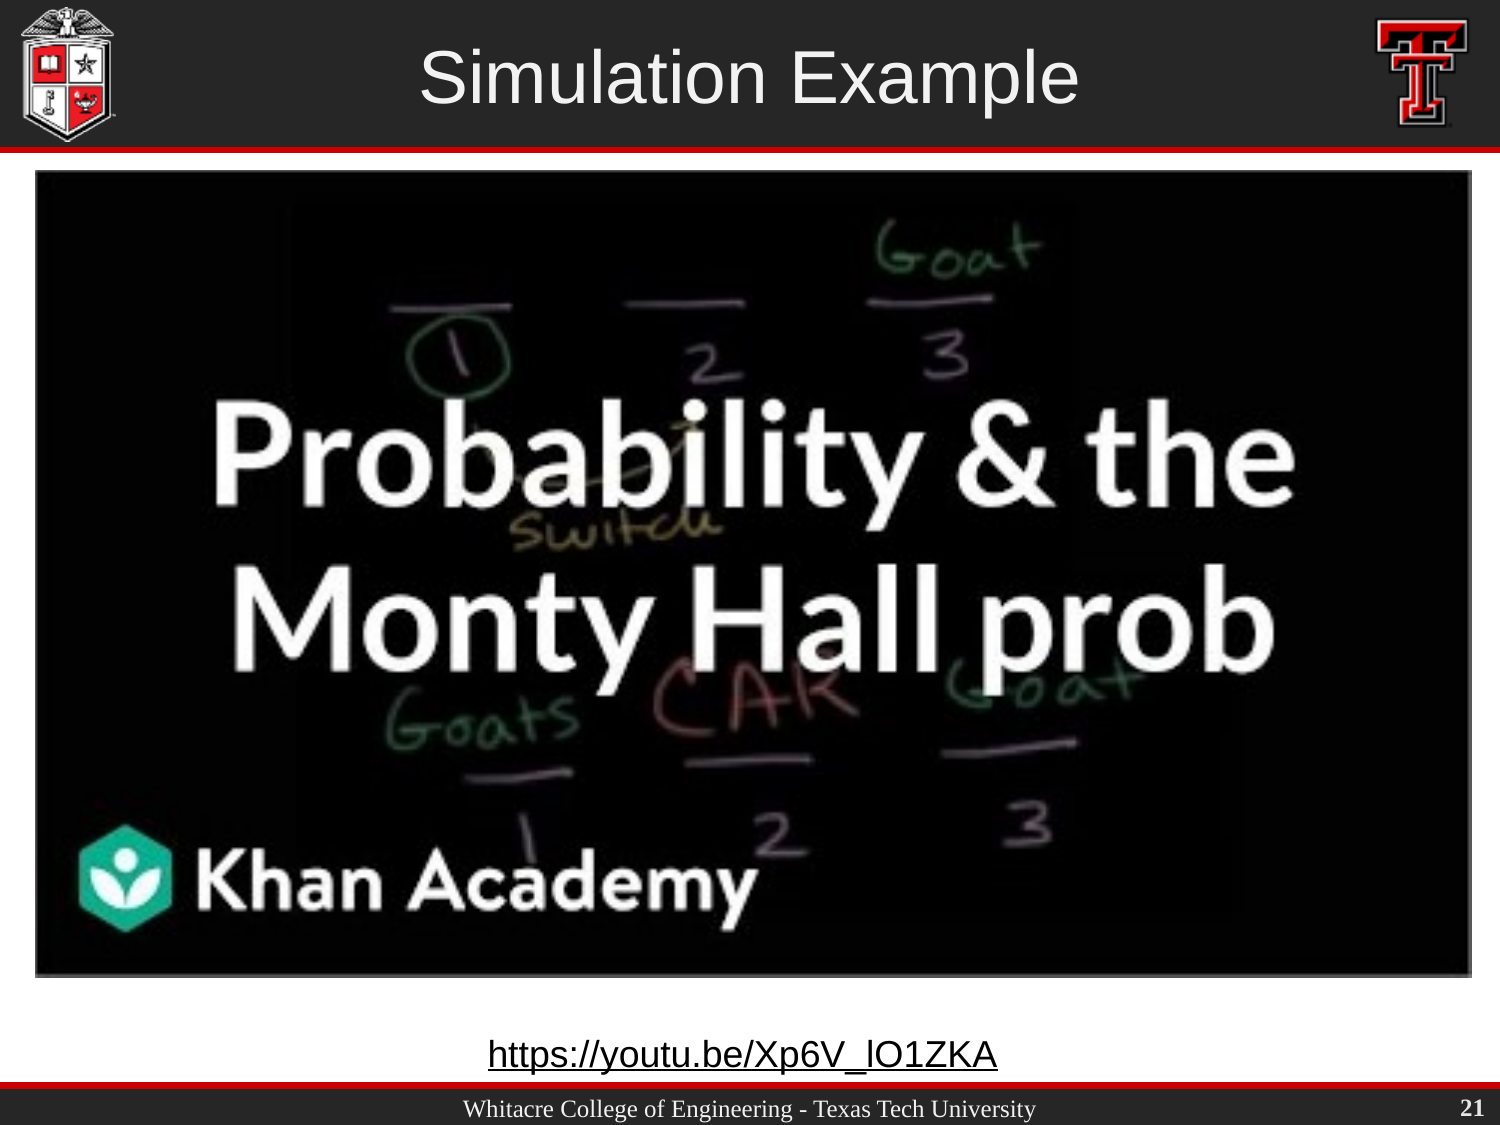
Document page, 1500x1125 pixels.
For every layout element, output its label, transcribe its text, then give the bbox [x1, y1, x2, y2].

slide_number 21 [1392, 1086, 1500, 1125]
picture [1373, 14, 1472, 128]
title Simulation Example [151, 6, 1349, 141]
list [34, 169, 1473, 979]
picture [21, 7, 116, 142]
text_box https://youtu.be/Xp6V_lO1ZKA [472, 1022, 1225, 1082]
